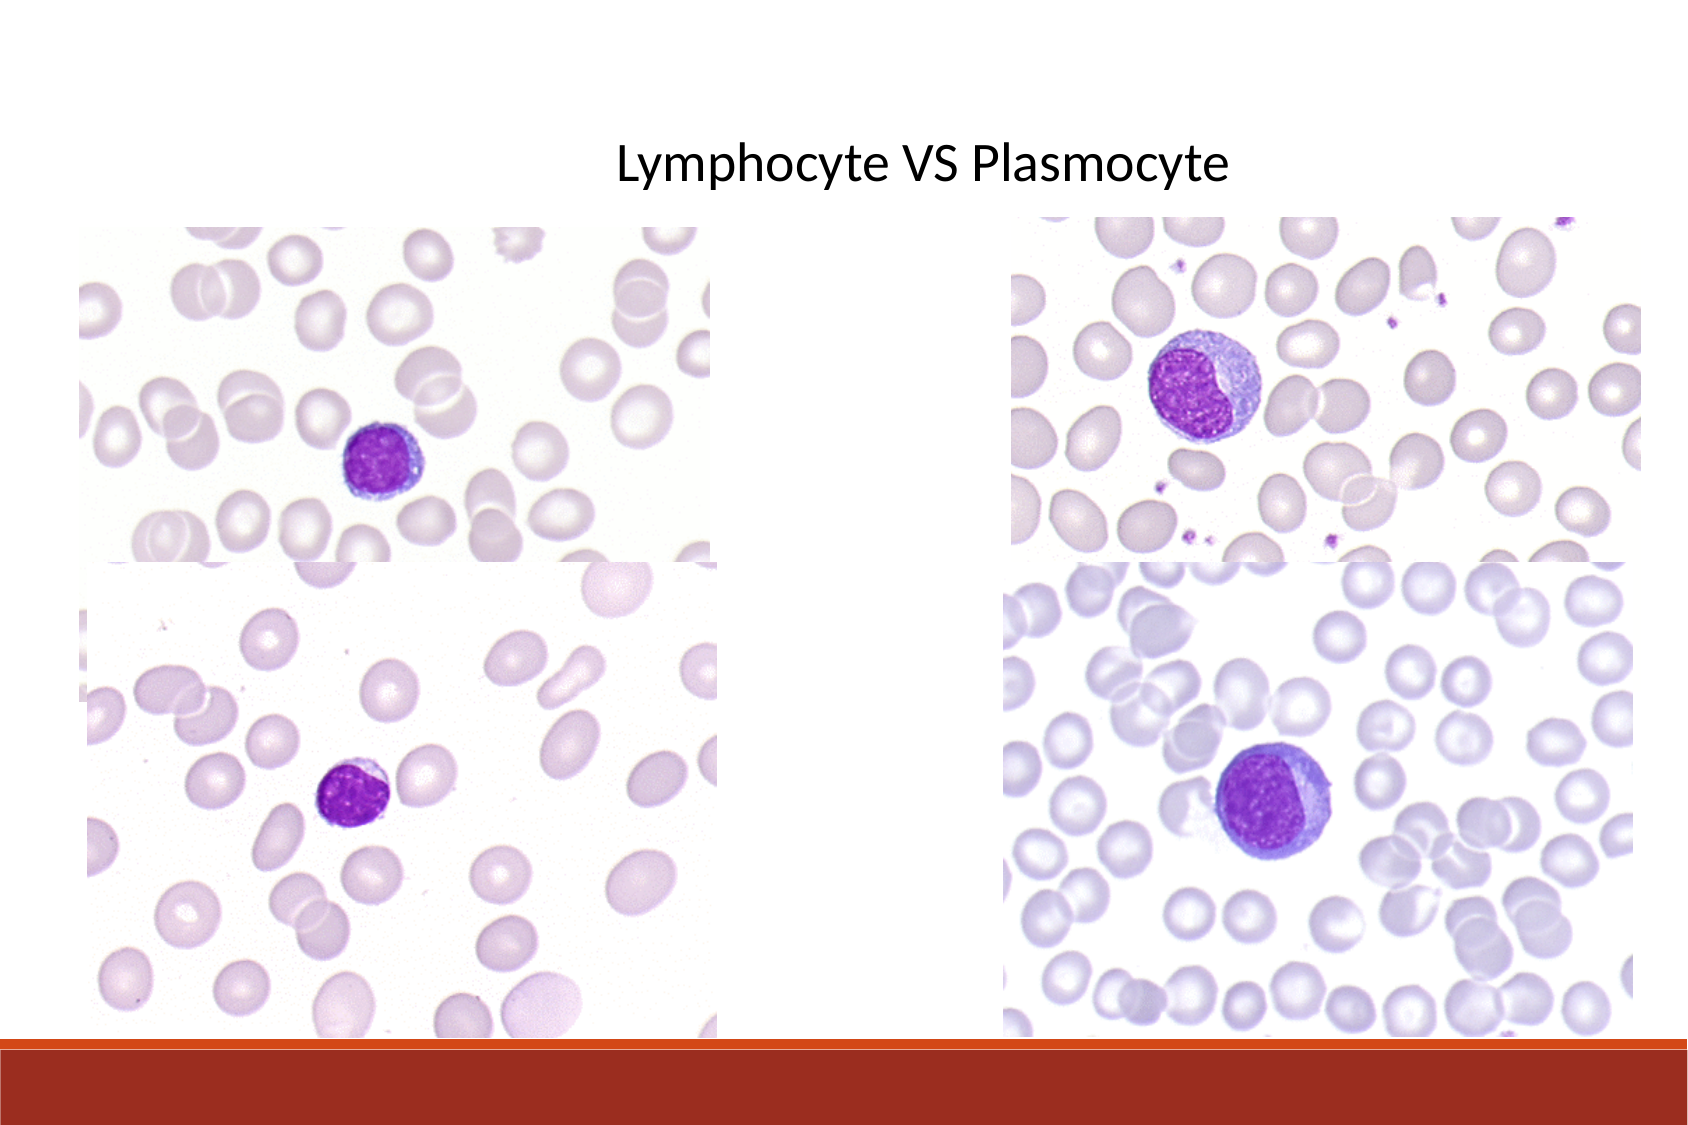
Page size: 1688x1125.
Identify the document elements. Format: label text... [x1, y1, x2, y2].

picture [1002, 216, 1641, 1038]
picture [79, 227, 718, 1038]
text_box Lymphocyte VS Plasmocyte [0, 75, 1688, 243]
